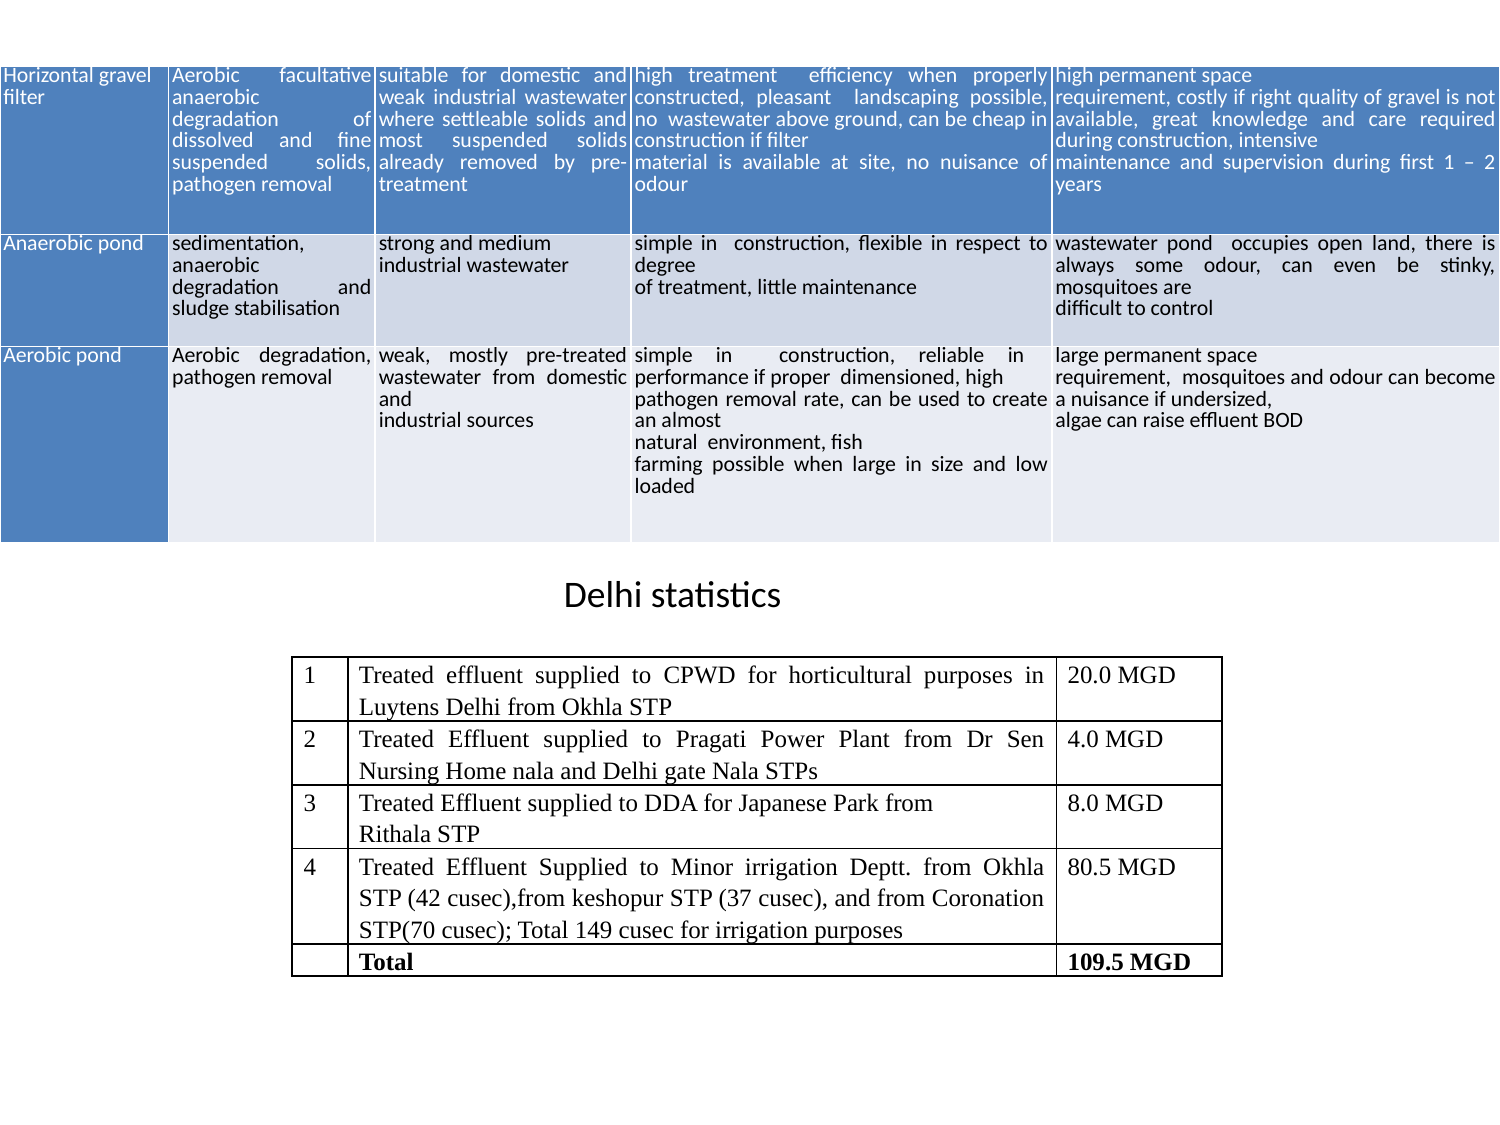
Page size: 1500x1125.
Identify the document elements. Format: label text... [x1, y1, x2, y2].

table_cell wastewater pond occupies open land, there is always some odour, can even be stinky, mosquitoes are difficult to control [1053, 235, 1499, 346]
text_box Delhi statistics [549, 562, 1152, 623]
table_header high treatment efficiency when properly constructed, pleasant landscaping possible, no wastewater above ground, can be cheap in construction if filter material is available at site, no nuisance of odour [632, 67, 1051, 234]
table_cell [293, 945, 347, 975]
table_cell Total [349, 945, 1056, 975]
table_cell 4 [293, 849, 347, 943]
table_cell Aerobic degradation, pathogen removal [169, 347, 374, 542]
table_cell simple in construction, reliable in performance if proper dimensioned, high pathogen removal rate, can be used to create an almost natural environment, fish farming possible when large in size and low loaded [632, 347, 1051, 542]
table_cell large permanent space requirement, mosquitoes and odour can become a nuisance if undersized, algae can raise effluent BOD [1053, 347, 1499, 542]
table_cell 109.5 MGD [1057, 945, 1221, 975]
table_header 20.0 MGD [1057, 658, 1221, 720]
table_header high permanent space requirement, costly if right quality of gravel is not available, great knowledge and care required during construction, intensive maintenance and supervision during first 1 – 2 years [1053, 67, 1499, 234]
table_header suitable for domestic and weak industrial wastewater where settleable solids and most suspended solids already removed by pre-treatment [376, 67, 630, 234]
table_header Treated effluent supplied to CPWD for horticultural purposes in Luytens Delhi from Okhla STP [349, 658, 1056, 720]
table_header Horizontal gravel filter [1, 67, 168, 234]
table_header 1 [293, 658, 347, 720]
table_cell 8.0 MGD [1057, 786, 1221, 848]
table_cell weak, mostly pre-treated wastewater from domestic and industrial sources [376, 347, 630, 542]
table_cell Anaerobic pond [1, 235, 168, 346]
table_cell strong and medium industrial wastewater [376, 235, 630, 346]
table_cell sedimentation, anaerobic degradation and sludge stabilisation [169, 235, 374, 346]
table_cell Aerobic pond [1, 347, 168, 542]
table_cell Treated Effluent Supplied to Minor irrigation Deptt. from Okhla STP (42 cusec),from keshopur STP (37 cusec), and from Coronation STP(70 cusec); Total 149 cusec for irrigation purposes [349, 849, 1056, 943]
table_cell 80.5 MGD [1057, 849, 1221, 943]
table_cell 3 [293, 786, 347, 848]
table_cell 2 [293, 722, 347, 784]
table_cell simple in construction, flexible in respect to degree of treatment, little maintenance [632, 235, 1051, 346]
table_cell Treated Effluent supplied to Pragati Power Plant from Dr Sen Nursing Home nala and Delhi gate Nala STPs [349, 722, 1056, 784]
table_cell Treated Effluent supplied to DDA for Japanese Park from Rithala STP [349, 786, 1056, 848]
table_cell 4.0 MGD [1057, 722, 1221, 784]
table_header Aerobic facultative anaerobic degradation of dissolved and fine suspended solids, pathogen removal [169, 67, 374, 234]
